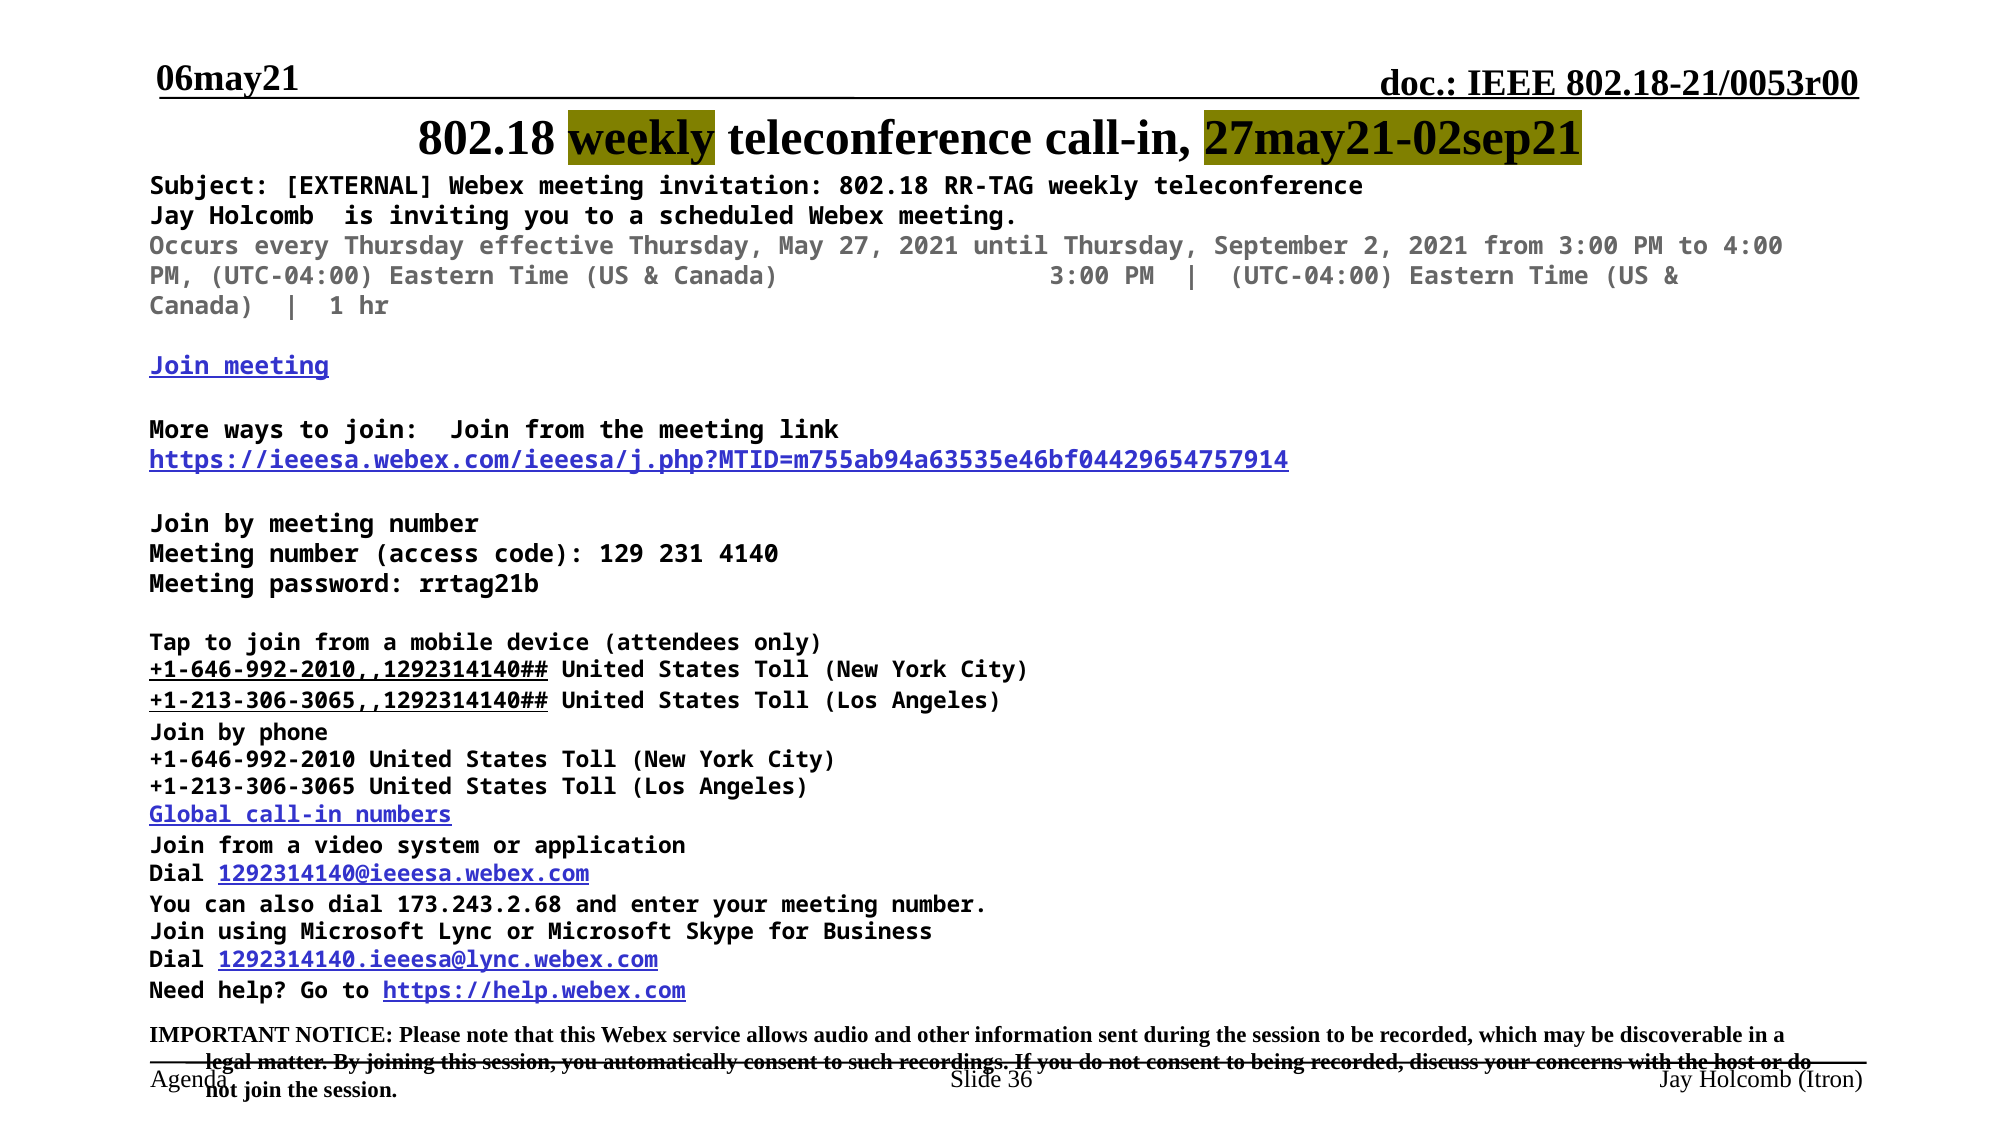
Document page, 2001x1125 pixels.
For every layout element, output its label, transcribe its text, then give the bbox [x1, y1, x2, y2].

text_box Subject: [EXTERNAL] Webex meeting invitation: 802.18 RR-TAG weekly teleconference Jay Holcomb is inviting you to a scheduled Webex meeting. Occurs every Thursday effective Thursday, May 27, 2021 until Thursday, September 2, 2021 from 3:00 PM to 4:00 PM, (UTC-04:00) Eastern Time (US & Canada) 3:00 PM | (UTC-04:00) Eastern Time (US & Canada) | 1 hr Join meeting More ways to join: Join from the meeting link https://ieeesa.webex.com/ieeesa/j.php?MTID=m755ab94a63535e46bf04429654757914 Join by meeting number Meeting number (access code): 129 231 4140 Meeting password: rrtag21b Tap to join from a mobile device (attendees only) +1-646-992-2010,,1292314140## United States Toll (New York City) +1-213-306-3065,,1292314140## United States Toll (Los Angeles) Join by phone +1-646-992-2010 United States Toll (New York City) +1-213-306-3065 United States Toll (Los Angeles) Global call-in numbers Join from a video system or application Dial 1292314140@ieeesa.webex.com You can also dial 173.243.2.68 and enter your meeting number. Join using Microsoft Lync or Microsoft Skype for Business Dial 1292314140.ieeesa@lync.webex.com Need help? Go to https://help.webex.com IMPORTANT NOTICE: Please note that this Webex service allows audio and other information sent during the session to be recorded, which may be discoverable in a legal matter. By joining this session, you automatically consent to such recordings. If you do not consent to being recorded, discuss your concerns with the host or do not join the session. [134, 162, 1848, 888]
text_box 802.18 weekly teleconference call-in, 27may21-02sep21 [362, 96, 1638, 188]
footer Jay Holcomb (Itron) [1166, 1061, 1864, 1093]
slide_number Slide 36 [916, 1061, 1067, 1123]
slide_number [155, 53, 519, 99]
